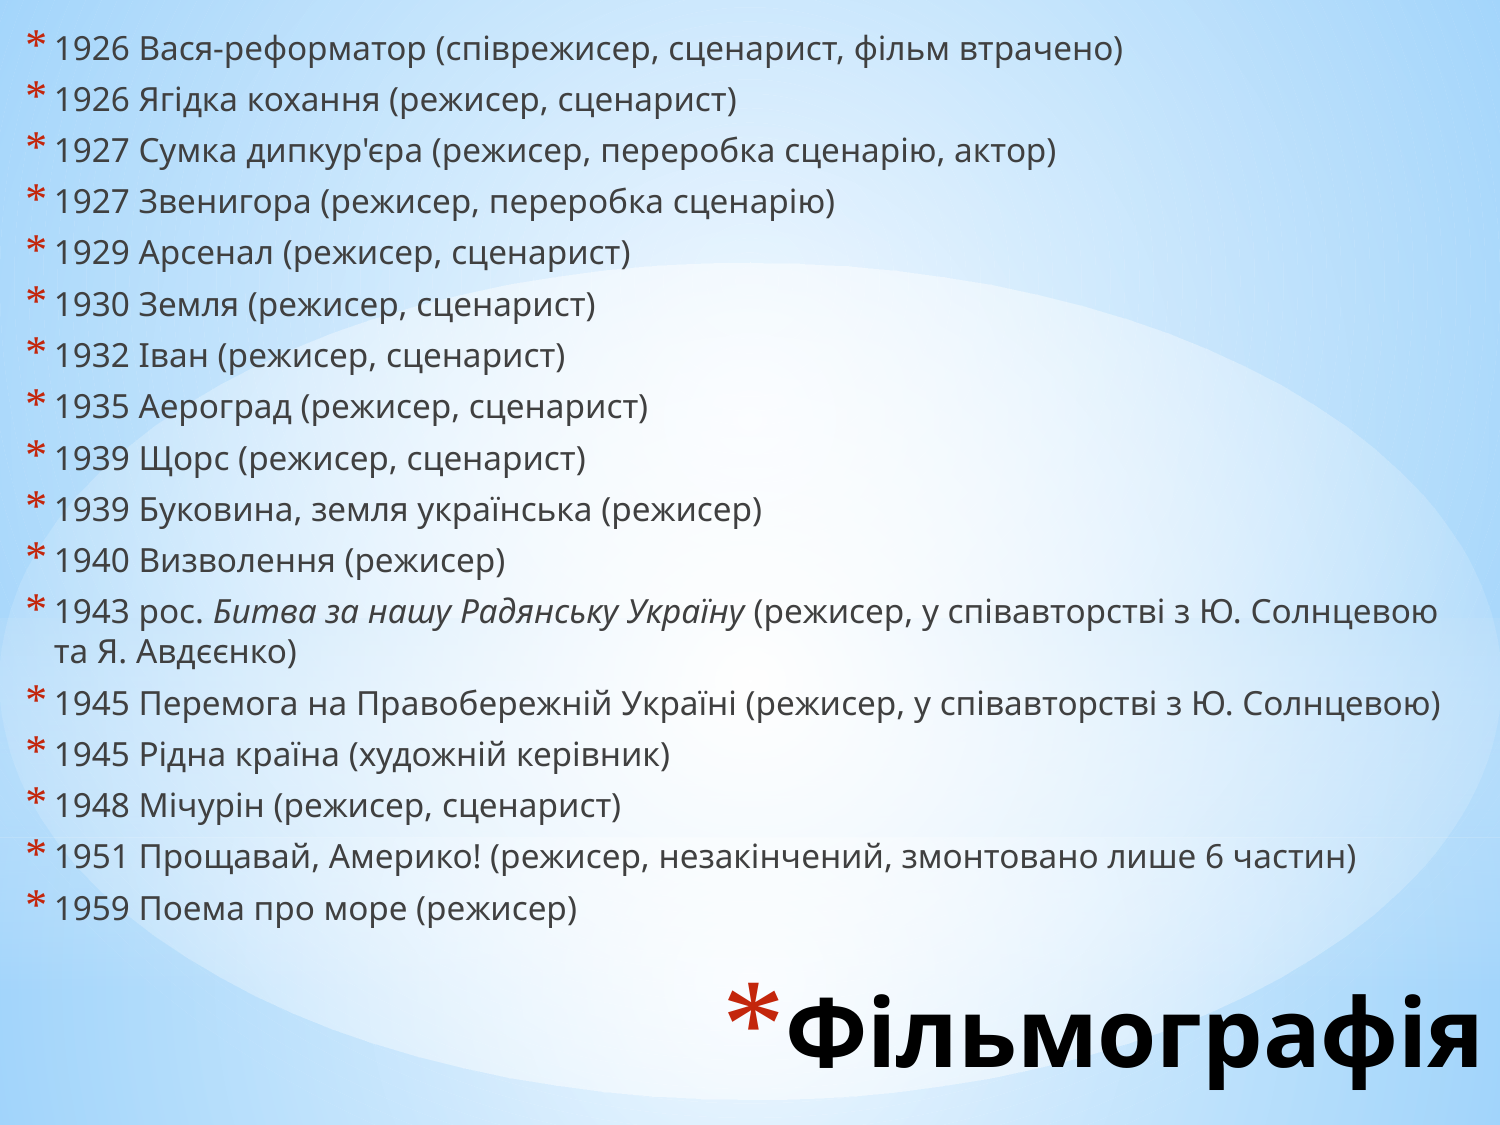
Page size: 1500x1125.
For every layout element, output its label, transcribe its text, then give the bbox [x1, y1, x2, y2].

list 1926 Вася-реформатор (співрежисер, сценарист, фільм втрачено) 1926 Ягідка кохання (режисер, сценарист) 1927 Сумка дипкур'єра (режисер, переробка сценарію, актор) 1927 Звенигора (режисер, переробка сценарію) 1929 Арсенал (режисер, сценарист) 1930 Земля (режисер, сценарист) 1932 Іван (режисер, сценарист) 1935 Аероград (режисер, сценарист) 1939 Щорс (режисер, сценарист) 1939 Буковина, земля українська (режисер) 1940 Визволення (режисер) 1943 рос. Битва за нашу Радянську Україну (режисер, у співавторстві з Ю. Солнцевою та Я. Авдєєнко) 1945 Перемога на Правобережній Україні (режисер, у співавторстві з Ю. Солнцевою) 1945 Рідна країна (художній керівник) 1948 Мічурін (режисер, сценарист) 1951 Прощавай, Америко! (режисер, незакінчений, змонтовано лише 6 частин) 1959 Поема про море (режисер) [3, 19, 1483, 953]
title Фільмографія [431, 964, 1500, 1125]
